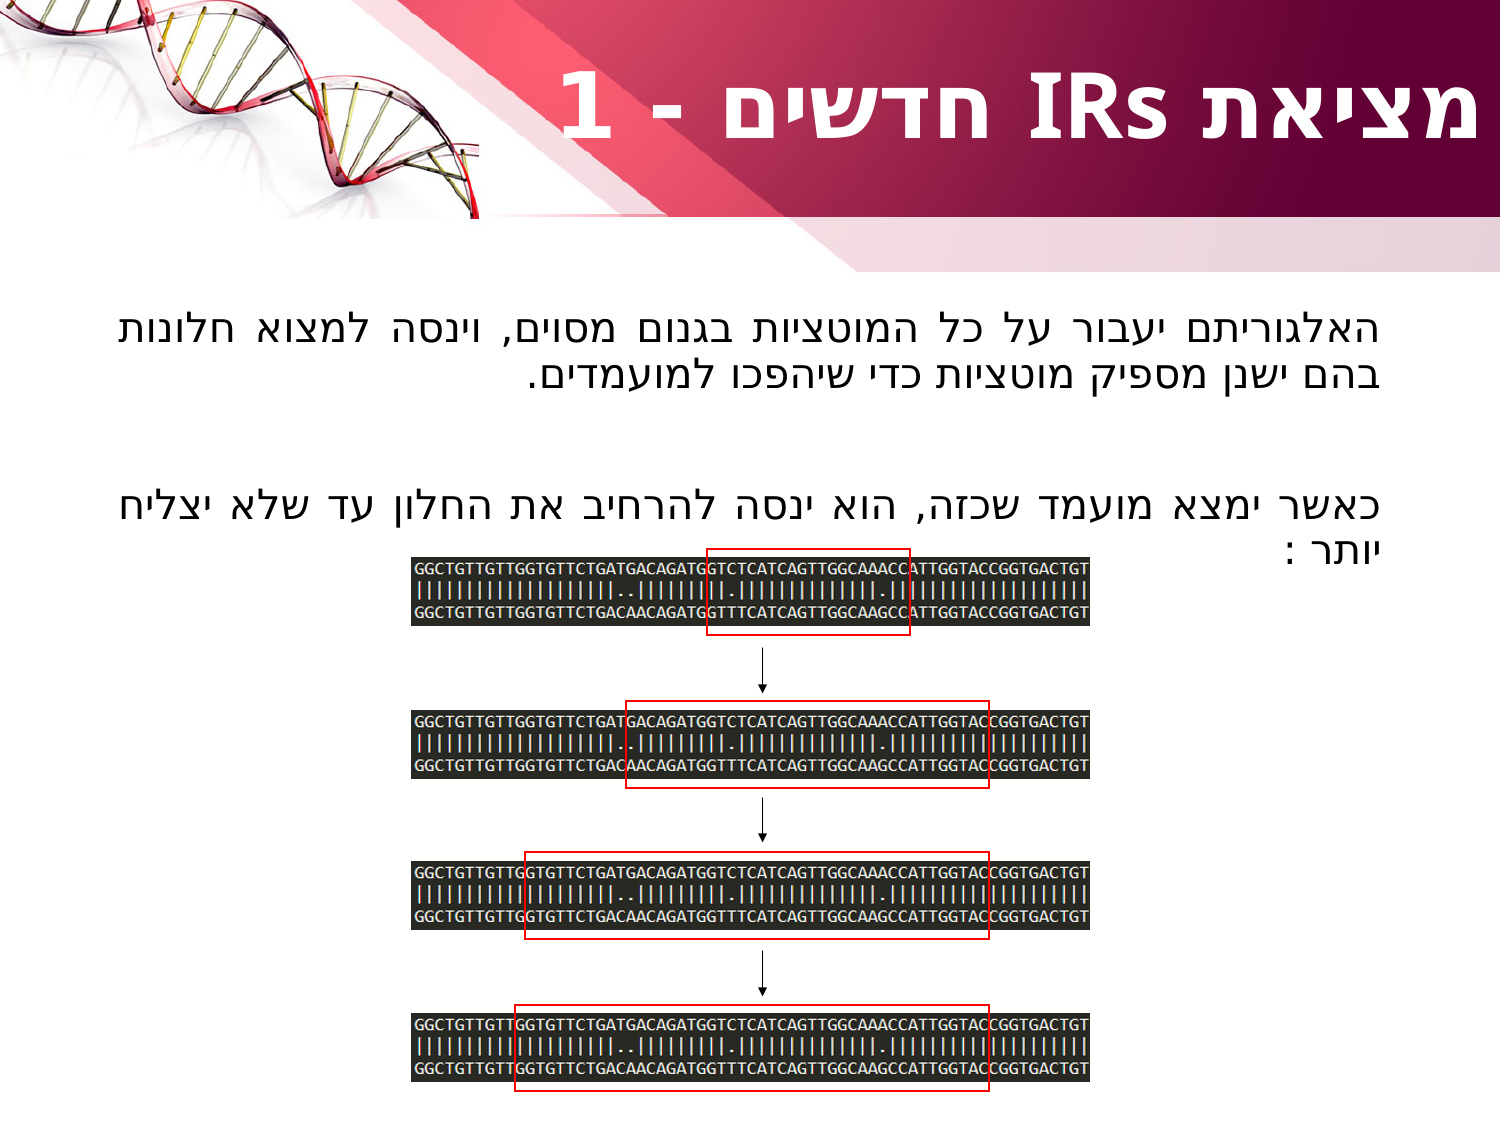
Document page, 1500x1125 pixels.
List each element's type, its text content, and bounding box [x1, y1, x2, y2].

picture [0, 0, 1500, 1096]
list האלגוריתם יעבור על כל המוטציות בגנום מסוים, וינסה למצוא חלונות בהם ישנן מספיק מוטציות כדי שיהפכו למועמדים. כאשר ימצא מועמד שכזה, הוא ינסה להרחיב את החלון עד שלא יצליח יותר : [103, 299, 1397, 1014]
title מציאת IRs חדשים - 1 [206, 0, 1500, 218]
